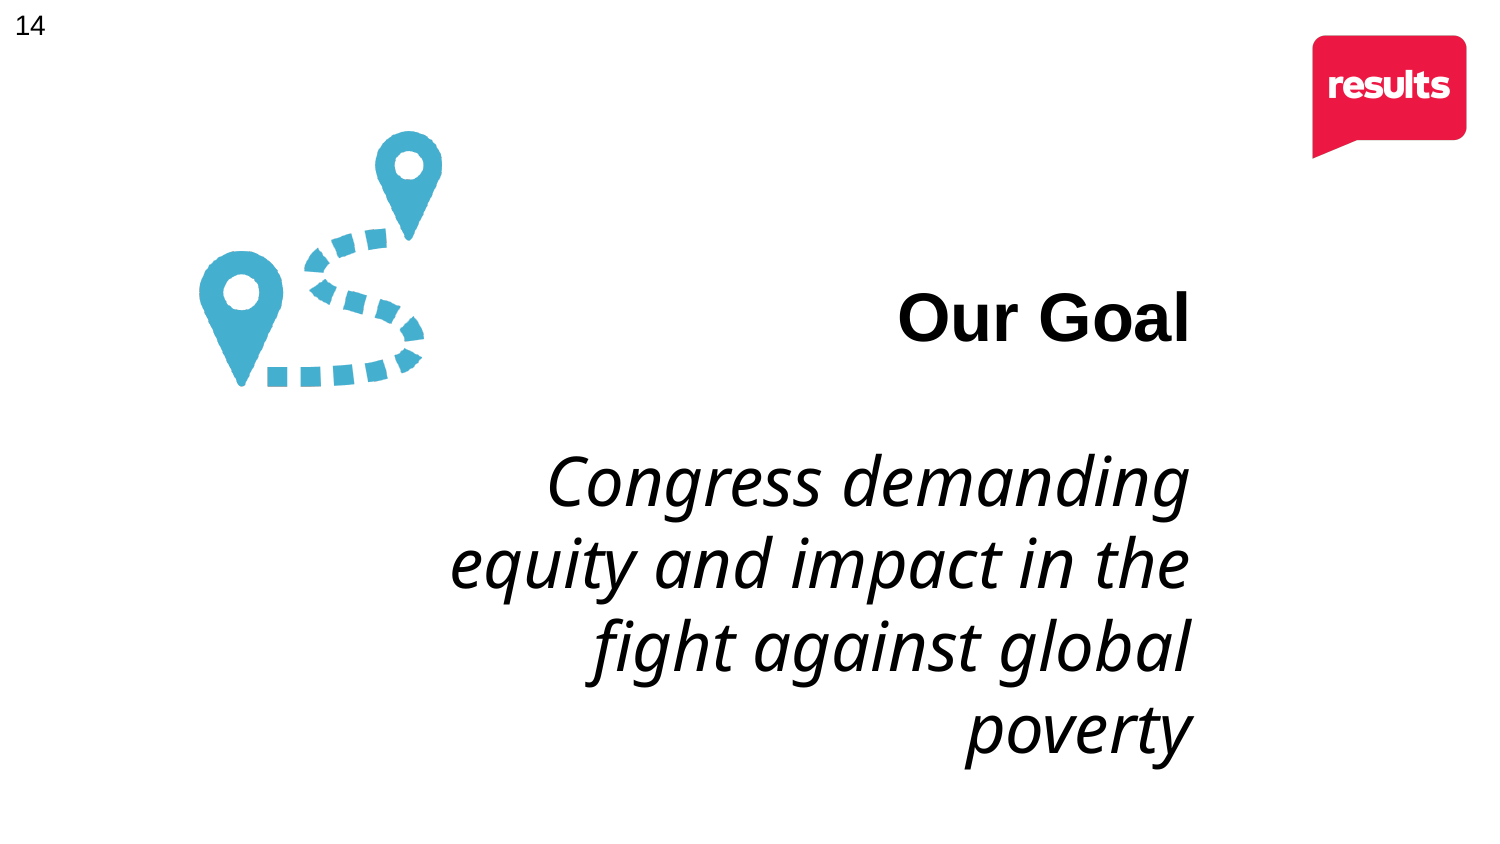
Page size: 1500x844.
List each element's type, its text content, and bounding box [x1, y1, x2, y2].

picture [163, 108, 478, 423]
picture [1289, 13, 1490, 175]
text_box Our Goal Congress demanding equity and impact in the fight against global poverty [348, 265, 1207, 775]
